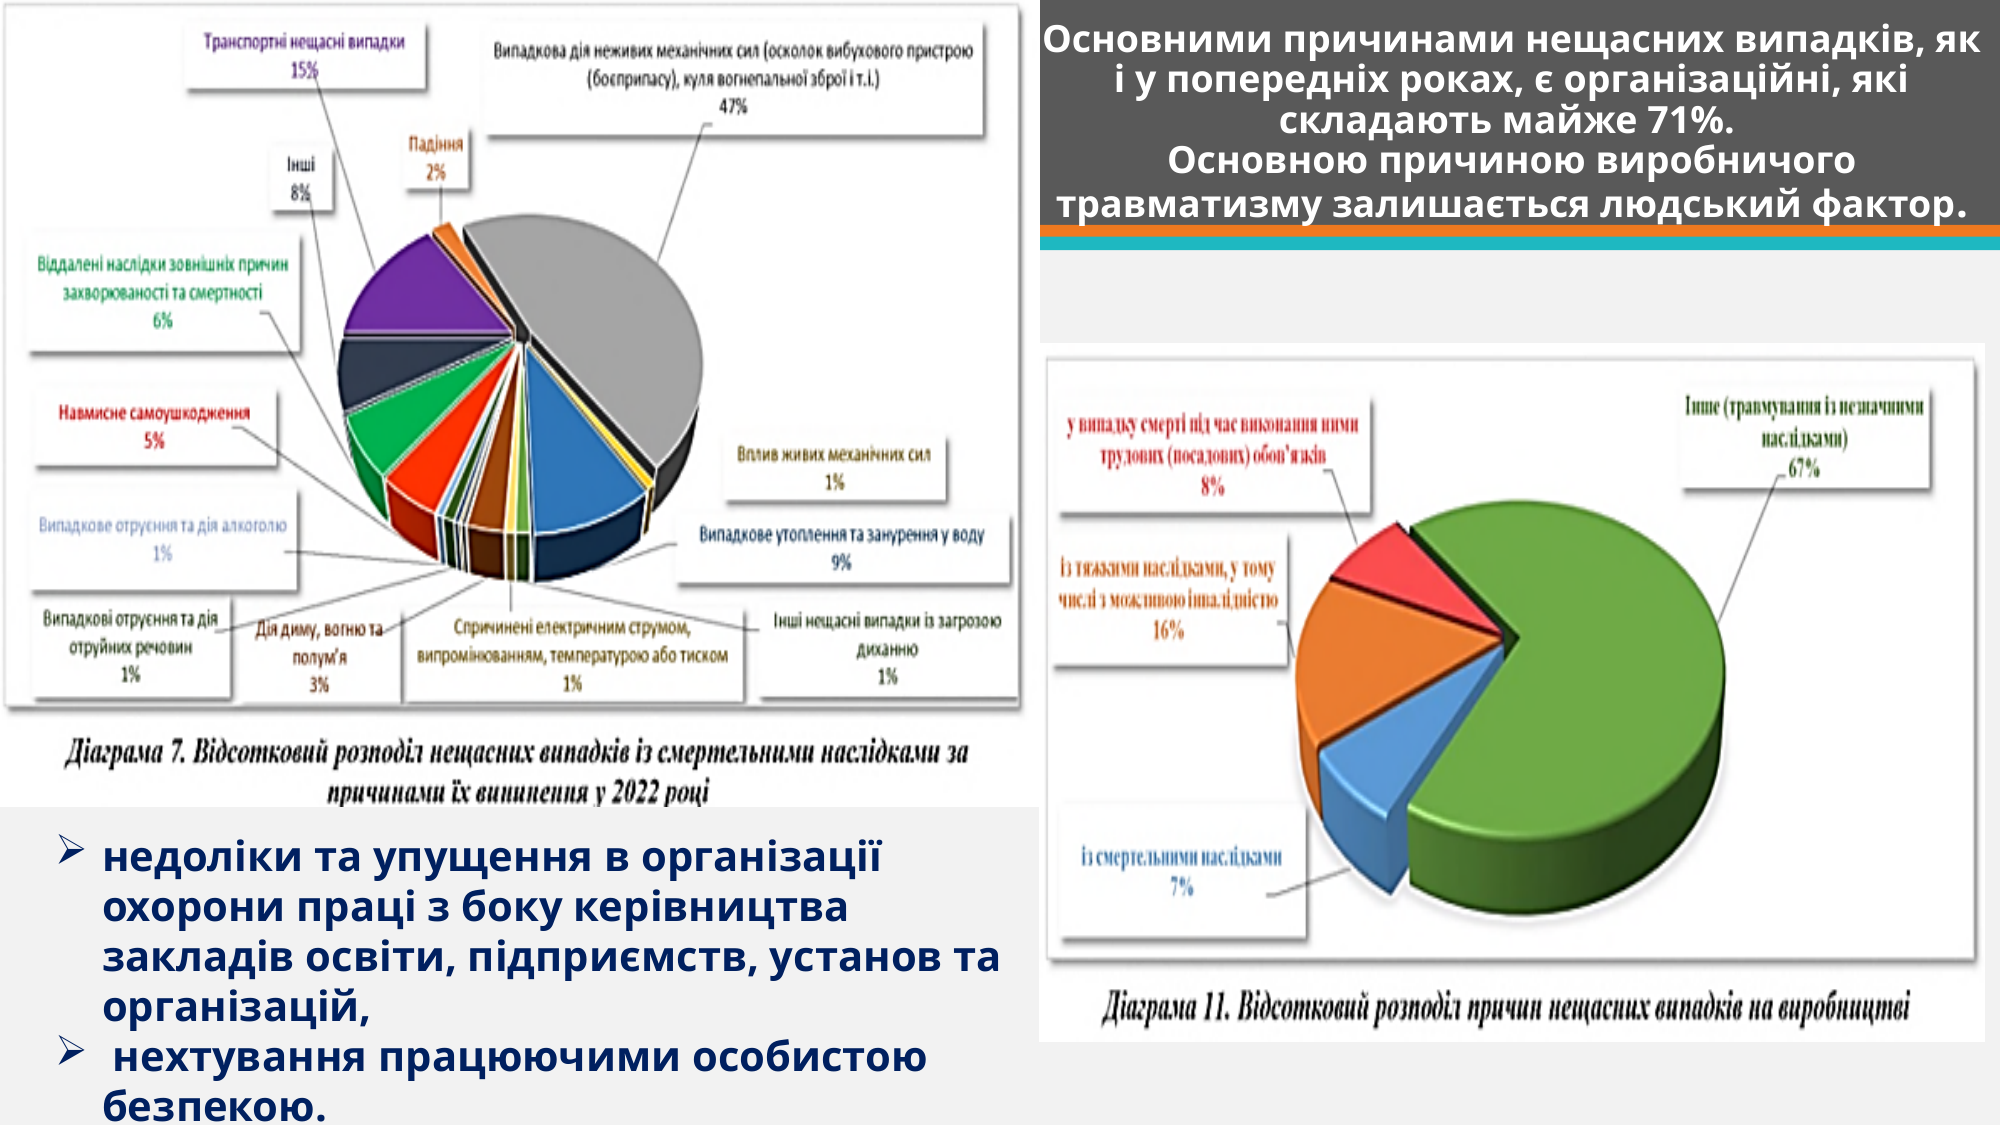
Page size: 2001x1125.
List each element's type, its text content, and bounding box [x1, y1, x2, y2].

text_box недоліки та упущення в організації охорони праці з боку керівництва закладів освіти, підприємств, установ та організацій, нехтування працюючими особистою безпекою. [40, 822, 1040, 1125]
title Основними причинами нещасних випадків, як і у попередніх роках, є організаційні, які складають майже 71%. Основною причиною виробничого травматизму залишається людський фактор. [1040, 32, 2000, 235]
picture [1039, 343, 1985, 1042]
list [0, 0, 1040, 807]
